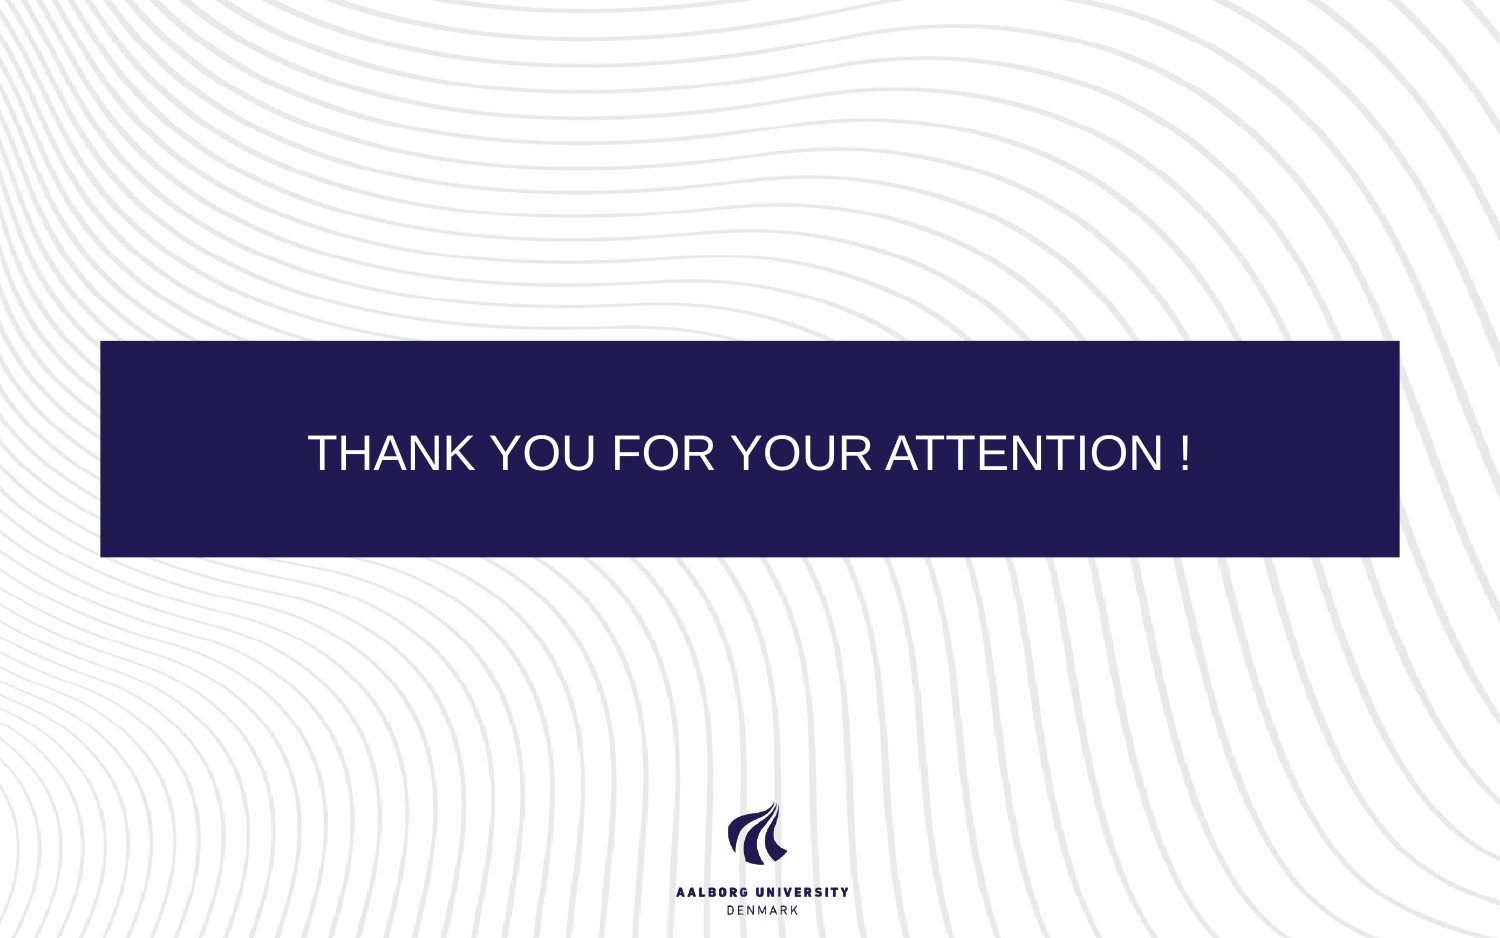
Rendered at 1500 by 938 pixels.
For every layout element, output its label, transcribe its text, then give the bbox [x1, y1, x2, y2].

title Thank you for your attention ! [112, 350, 1388, 552]
picture [661, 787, 863, 929]
